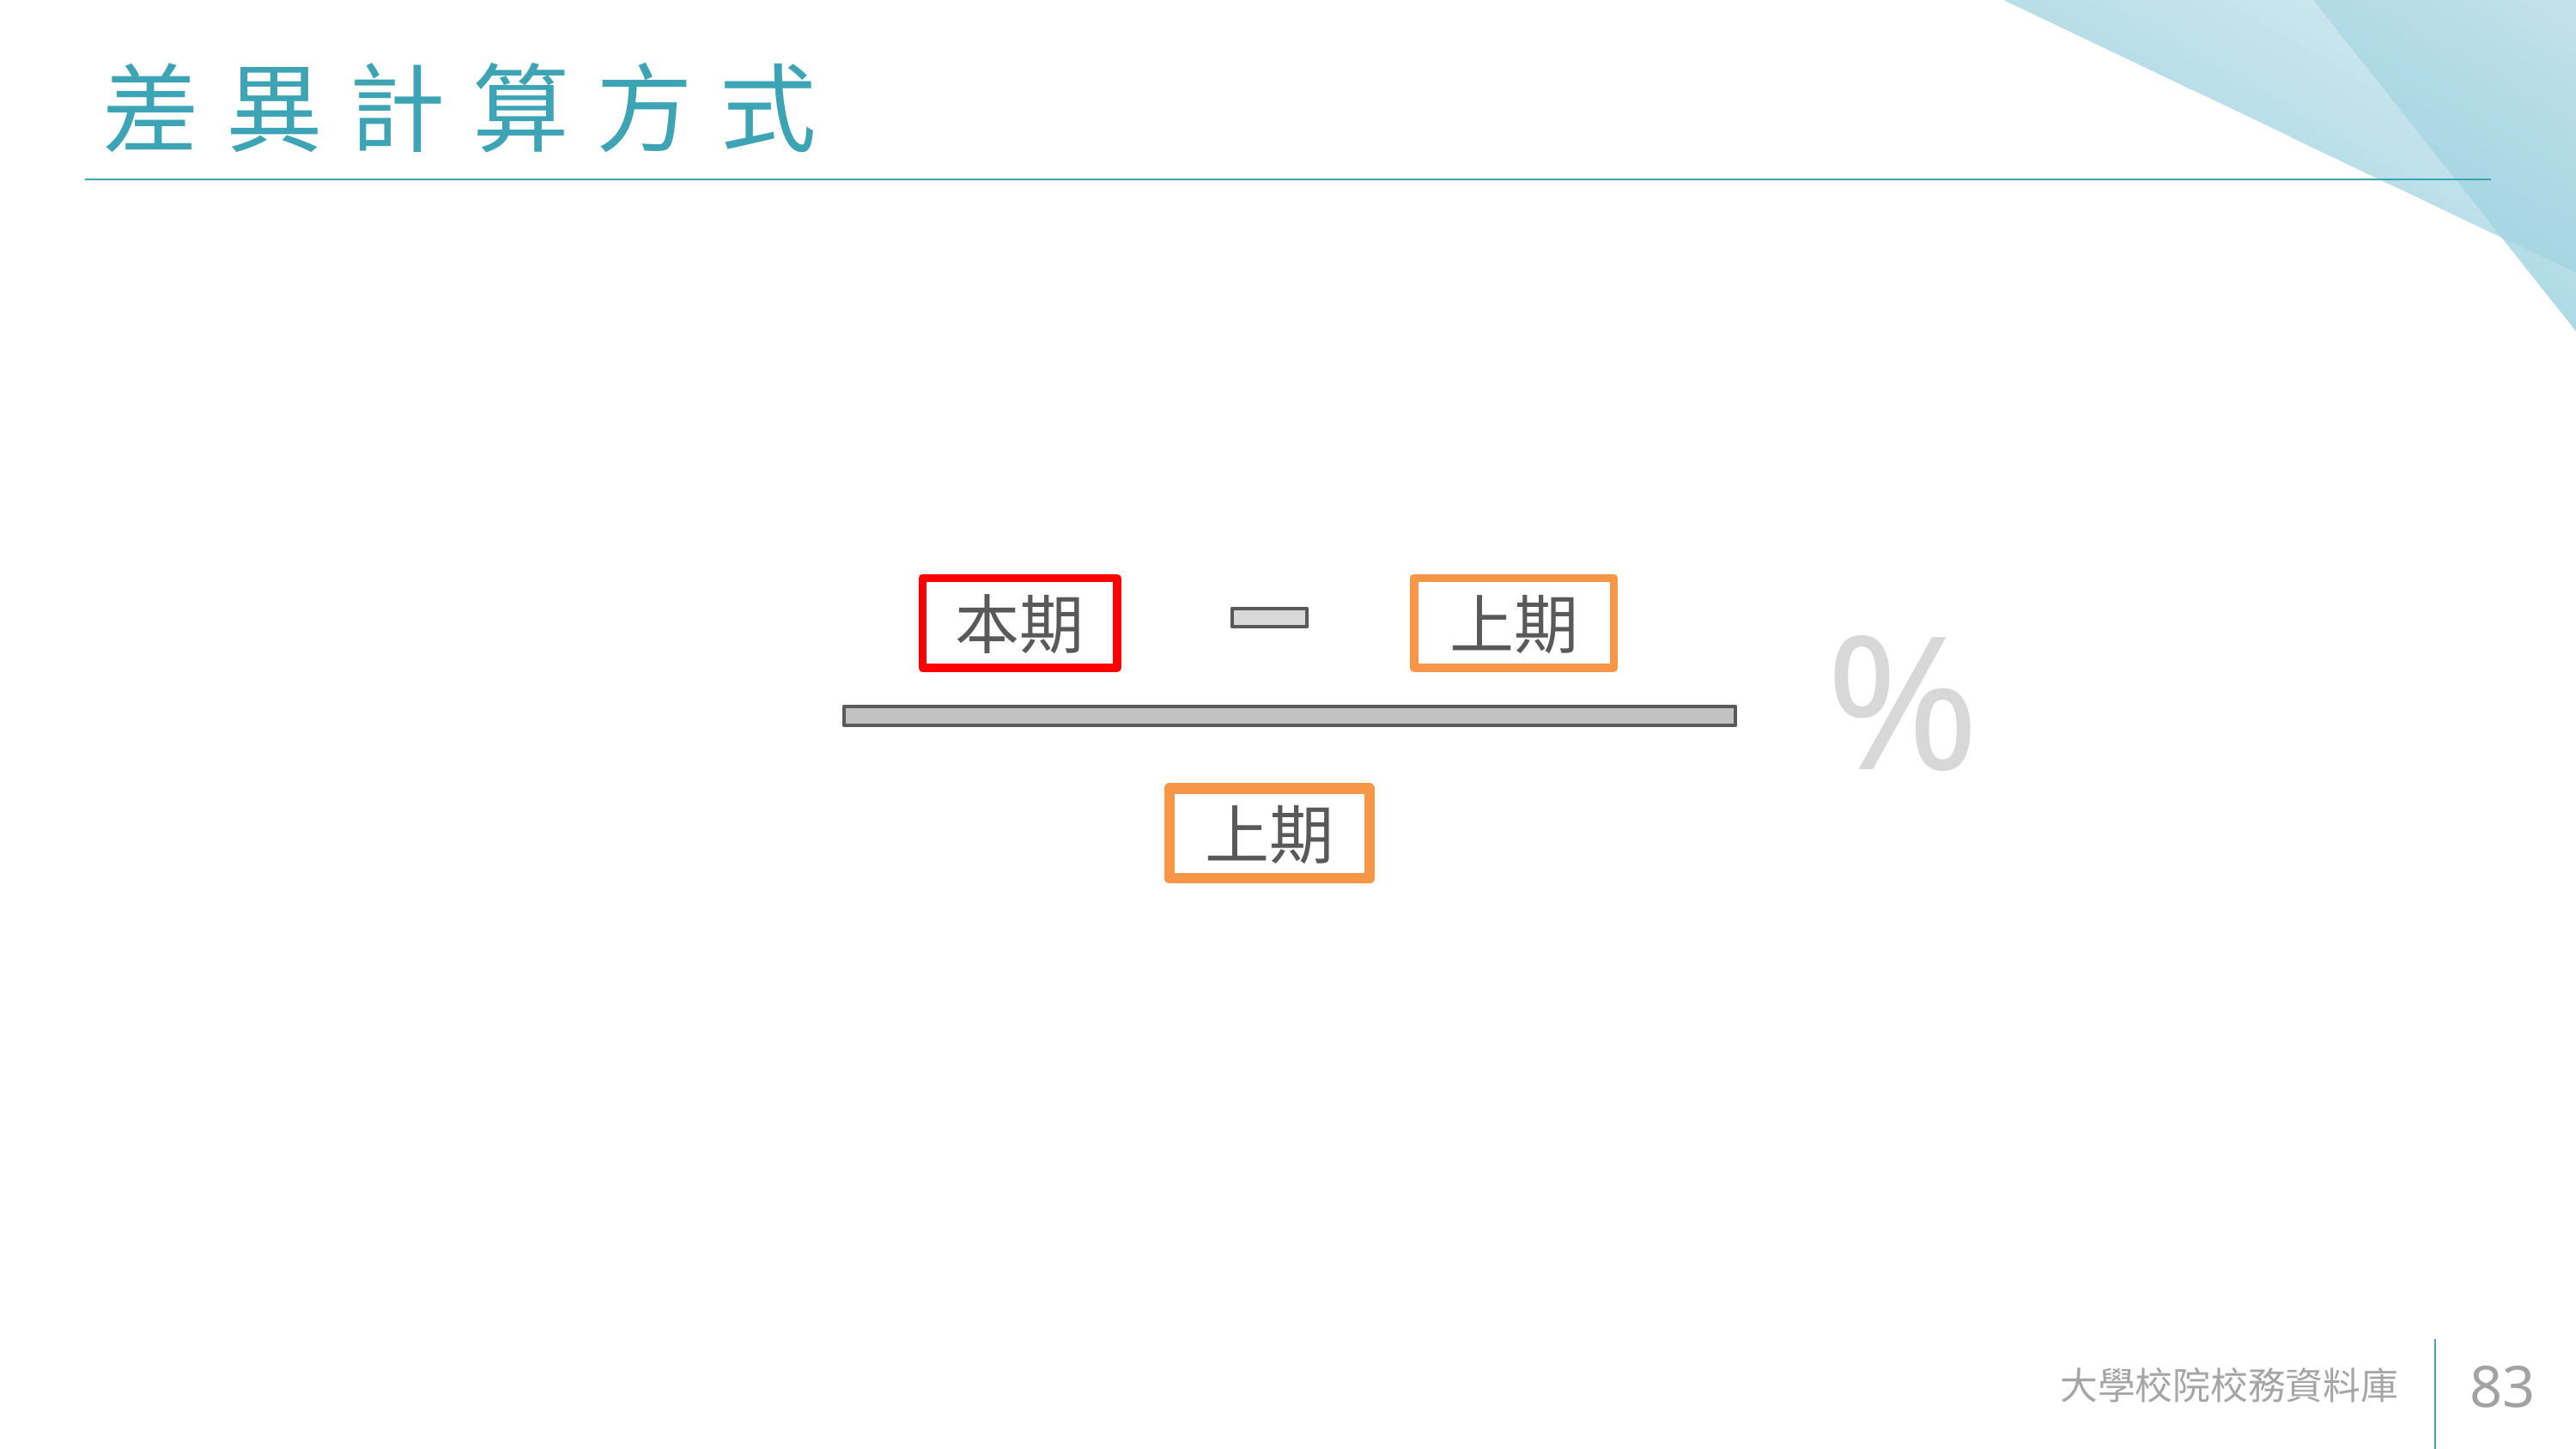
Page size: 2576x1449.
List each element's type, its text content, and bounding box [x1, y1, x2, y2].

text_box 上期 [1413, 576, 1616, 670]
title 差異計算方式 [83, 27, 2442, 186]
text_box 本期 [920, 576, 1119, 670]
text_box % [1813, 578, 2114, 813]
text_box [842, 705, 1737, 727]
slide_number 83 [2446, 1350, 2575, 1428]
footer 大學校院校務資料庫 [1326, 1350, 2421, 1428]
text_box [1230, 607, 1309, 628]
text_box 上期 [1168, 786, 1371, 880]
